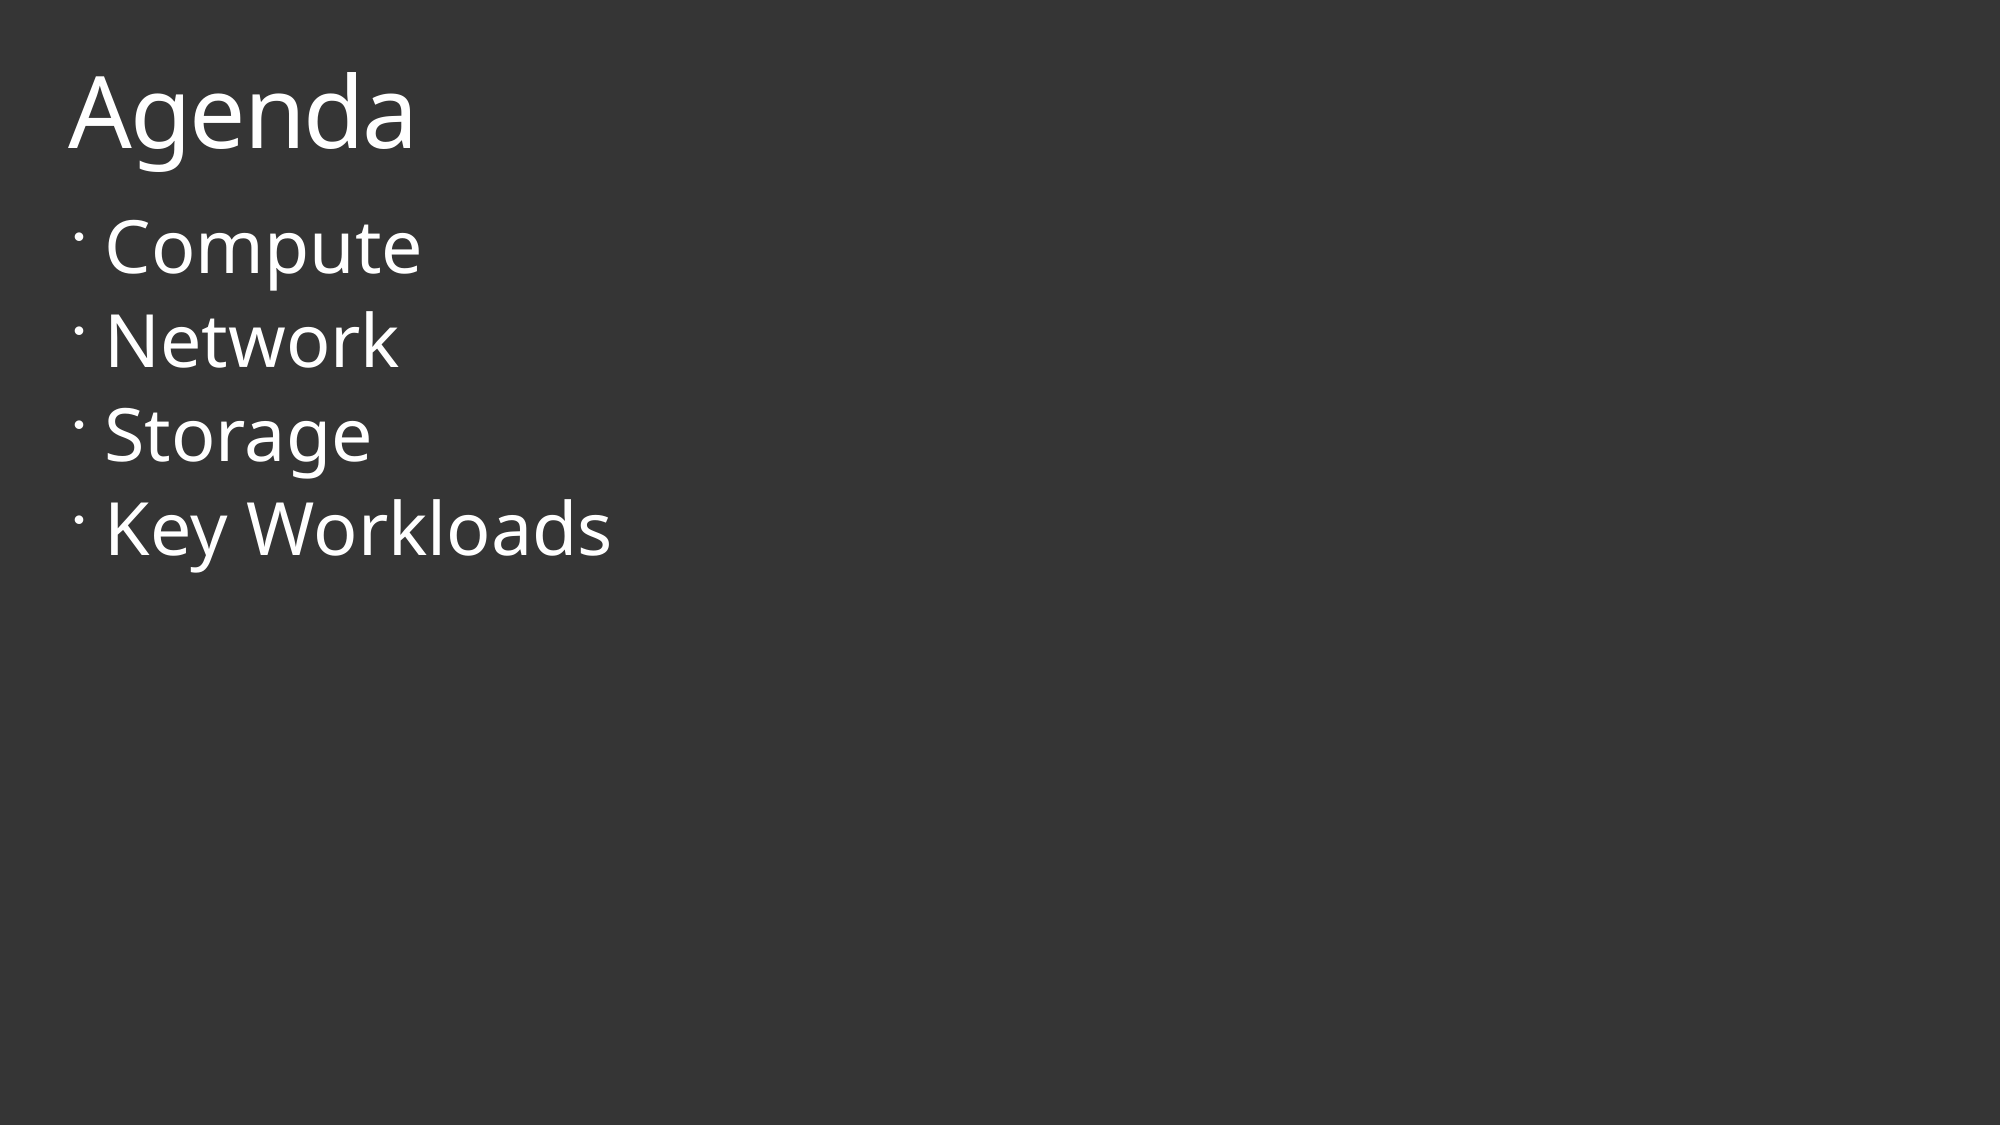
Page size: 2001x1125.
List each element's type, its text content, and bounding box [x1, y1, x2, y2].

title Agenda [44, 47, 1957, 194]
list Compute Network Storage Key Workloads [44, 194, 1957, 680]
